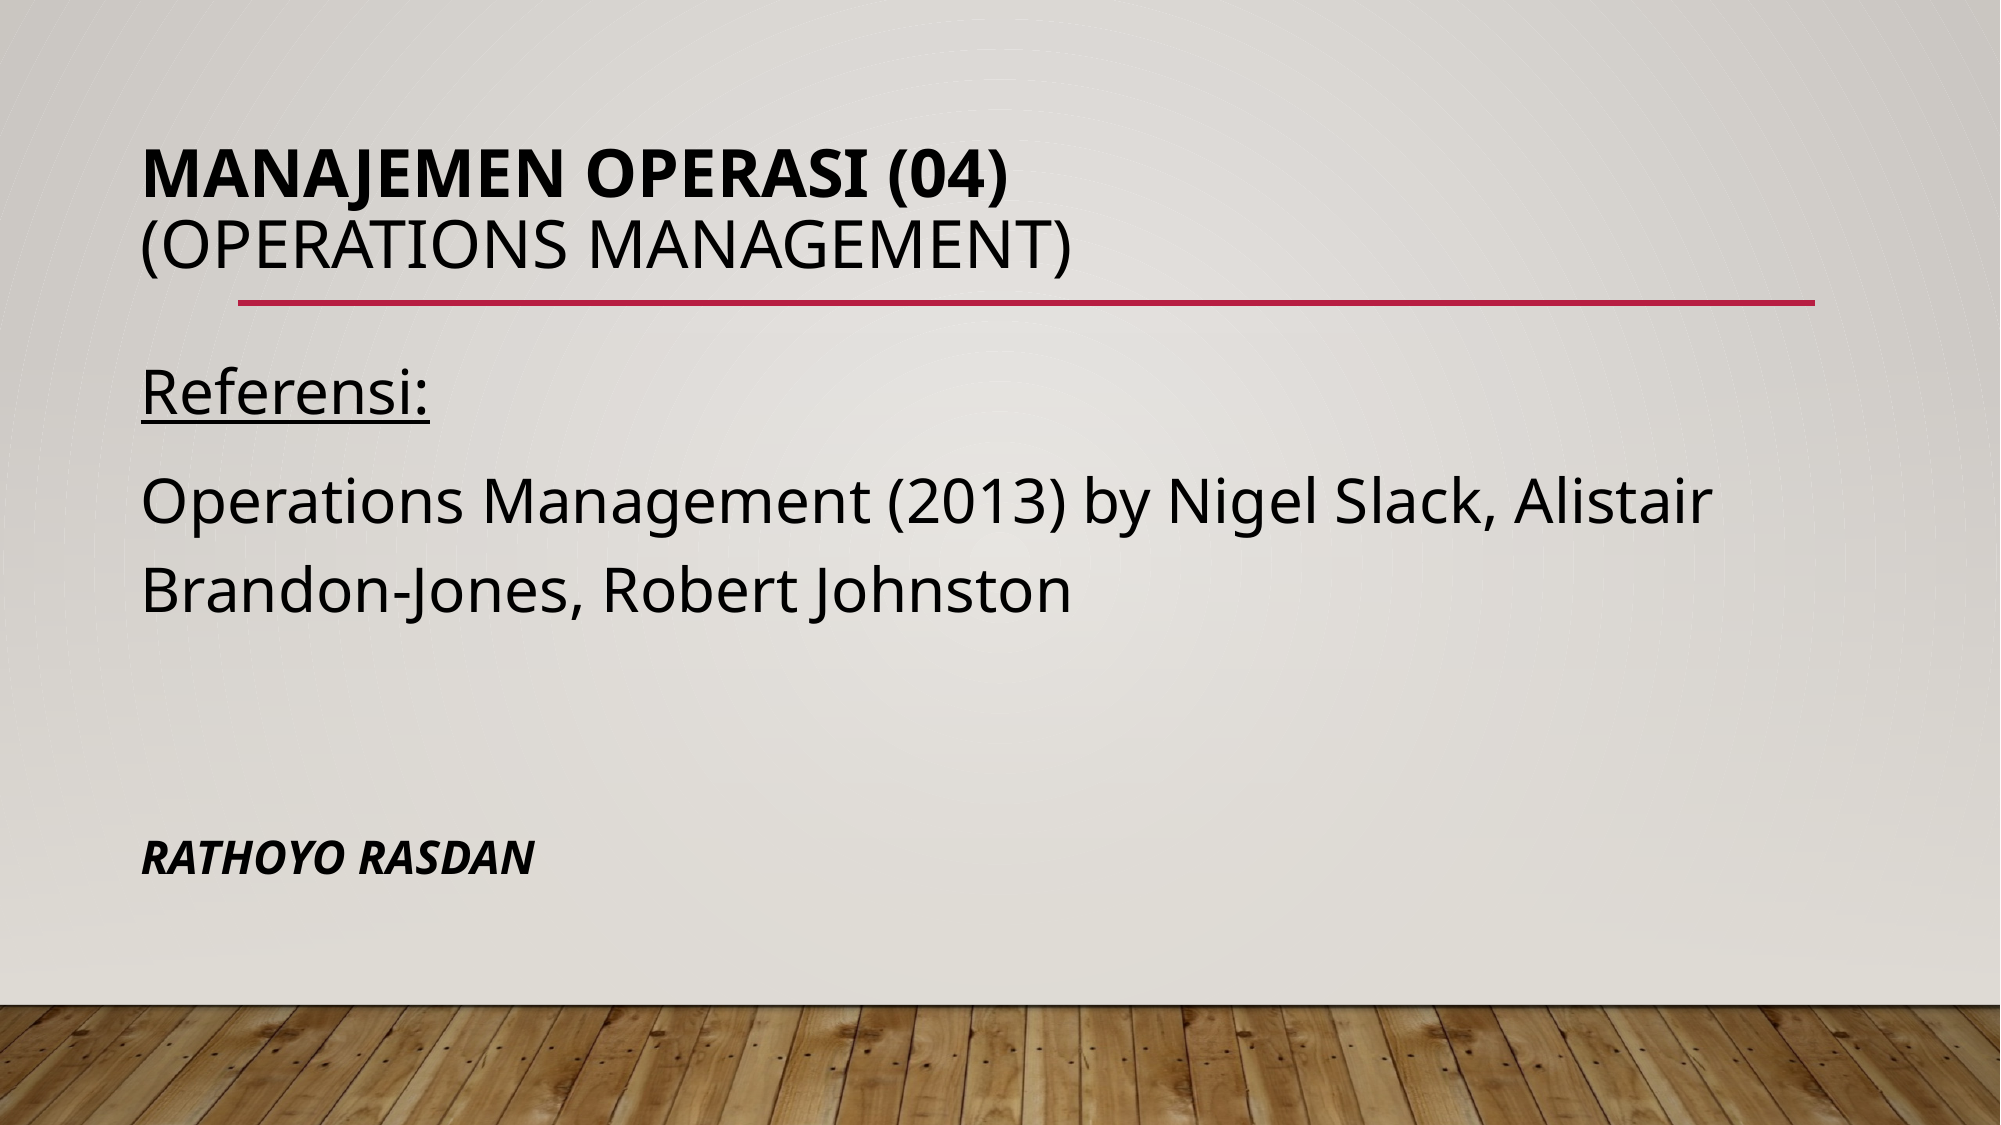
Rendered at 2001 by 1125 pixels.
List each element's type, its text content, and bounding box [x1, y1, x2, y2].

picture [0, 1005, 2000, 1125]
list Referensi: Operations Management (2013) by Nigel Slack, Alistair Brandon-Jones, Robert Johnston RATHOYO RASDAN [125, 330, 1906, 897]
title Manajemen OPERASI (04) (OPERATIONS management) [125, 131, 1814, 305]
